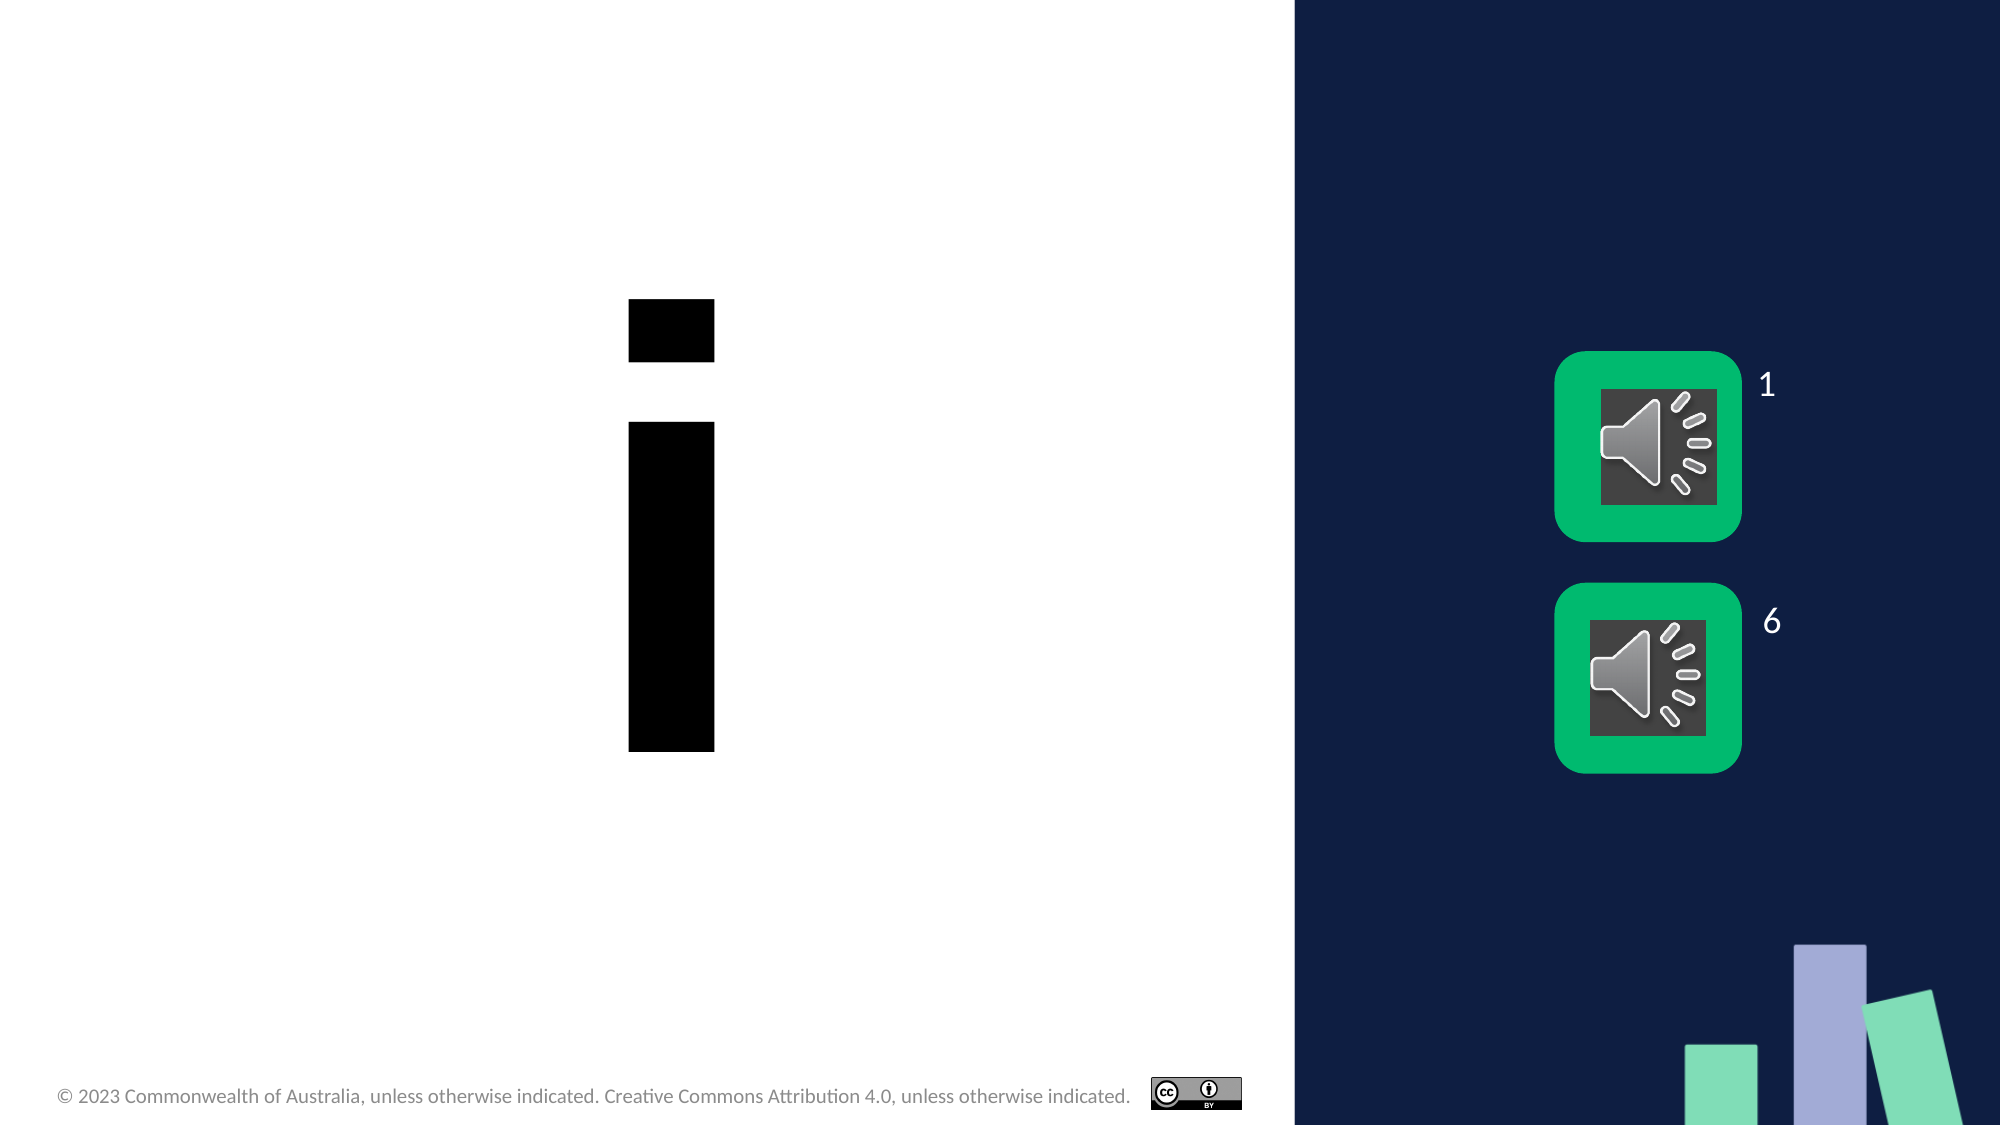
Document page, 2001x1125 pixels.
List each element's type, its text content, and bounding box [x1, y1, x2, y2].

text_box [1553, 581, 1743, 775]
picture [1, 0, 2000, 1125]
text_box i [48, 205, 1295, 920]
text_box 6 [1739, 588, 1797, 649]
text_box [1553, 350, 1743, 544]
text_box 1 [1742, 351, 1791, 411]
